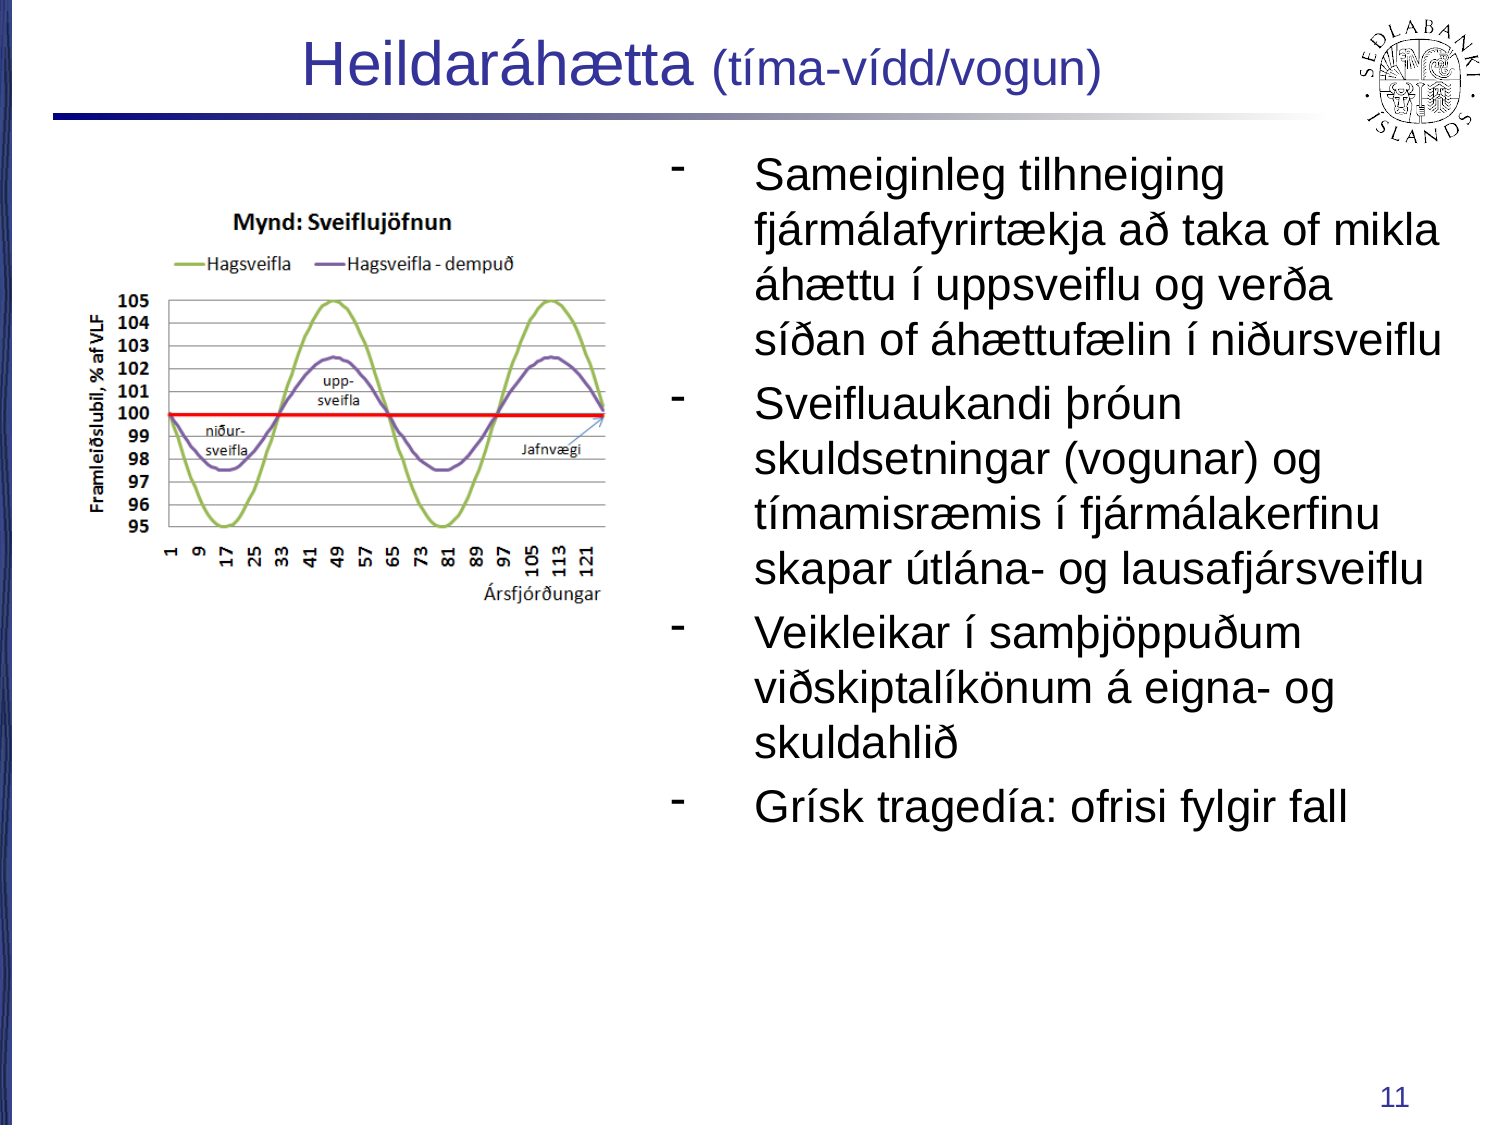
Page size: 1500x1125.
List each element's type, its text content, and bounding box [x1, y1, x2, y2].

picture [1357, 18, 1482, 149]
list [64, 193, 623, 610]
text_box Sameiginleg tilhneiging fjármálafyrirtækja að taka of mikla áhættu í uppsveiflu og verða síðan of áhættufælin í niðursveiflu Sveifluaukandi þróun skuldsetningar (vogunar) og tímamisræmis í fjármálakerfinu skapar útlána- og lausafjársveiflu Veikleikar í samþjöppuðum viðskiptalíkönum á eigna- og skuldahlið Grísk tragedía: ofrisi fylgir fall [655, 137, 1471, 1000]
picture [0, 0, 12, 1125]
slide_number 11 [1074, 1070, 1426, 1103]
title Heildaráhætta (tíma-vídd/vogun) [52, 10, 1353, 111]
